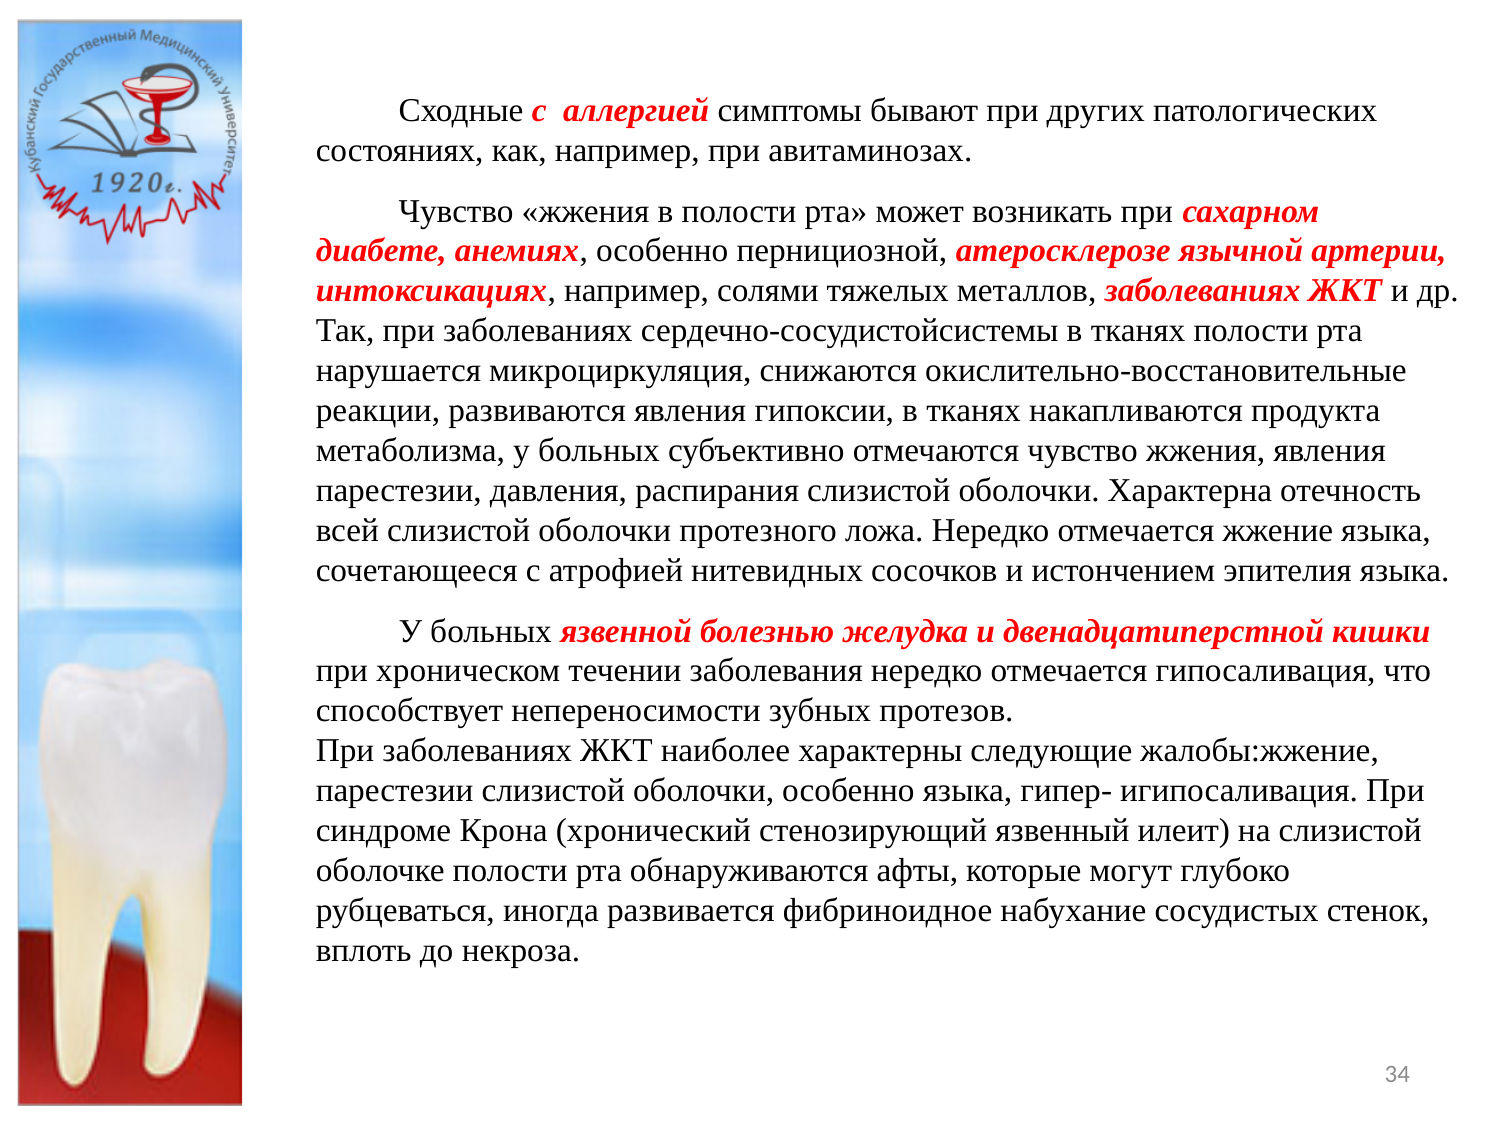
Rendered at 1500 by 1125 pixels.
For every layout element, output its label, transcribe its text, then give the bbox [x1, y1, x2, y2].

text_box Сходные с аллергией симптомы бывают при других патологических состояниях, как, например, при авитаминозах. Чувство «жжения в полости рта» может возникать при сахарном диабете, анемиях, особенно пернициозной, атеросклерозе язычной артерии, интоксикациях, например, солями тяжелых металлов, заболеваниях ЖКТ и др. Так, при заболеваниях сердечно-сосудистойсистемы в тканях полости рта нарушается микроциркуляция, снижаются окислительно-восстановительные реакции, развиваются явления гипоксии, в тканях накапливаются продукта метаболизма, у больных субъективно отмечаются чувство жжения, явления парестезии, давления, распирания слизистой оболочки. Характерна отечность всей слизистой оболочки протезного ложа. Нередко отмечается жжение языка, сочетающееся с атрофией нитевидных сосочков и истончением эпителия языка. У больных язвенной болезнью желудка и двенадцатиперстной кишки при хроническом течении заболевания нередко отмечается гипосаливация, что способствует непереносимости зубных протезов. При заболеваниях ЖКТ наиболее характерны следующие жалобы:жжение, парестезии слизистой оболочки, особенно языка, гипер- игипосаливация. При синдроме Крона (хронический стенозирующий язвенный илеит) на слизистой оболочке полости рта обнаруживаются афты, которые могут глубоко рубцеваться, иногда развивается фибриноидное набухание сосудистых стенок, вплоть до некроза. [301, 80, 1478, 1116]
picture [17, 18, 243, 1107]
